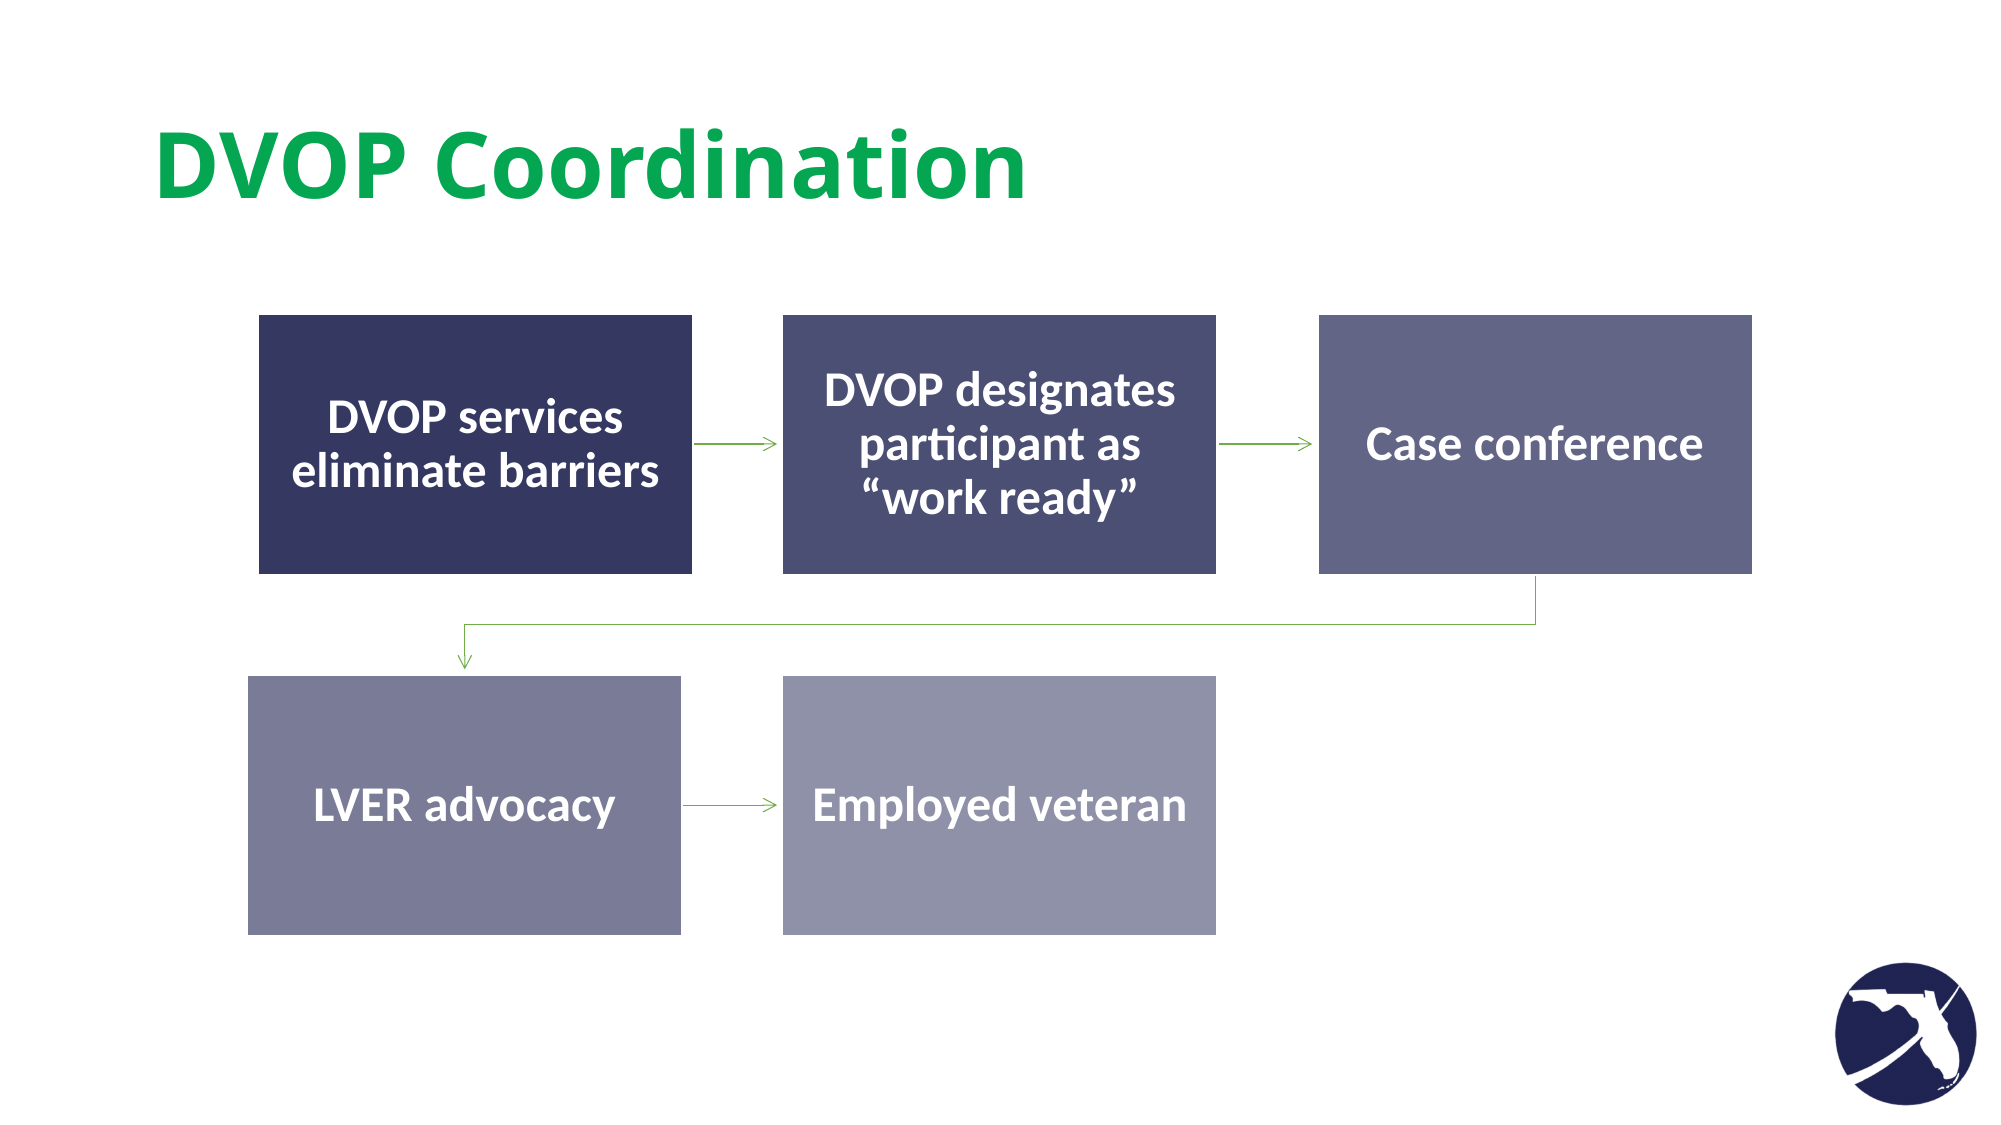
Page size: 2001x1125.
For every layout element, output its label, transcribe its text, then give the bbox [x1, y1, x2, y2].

picture [1834, 961, 1979, 1109]
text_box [246, 184, 1754, 1066]
title DVOP Coordination [137, 59, 1863, 278]
